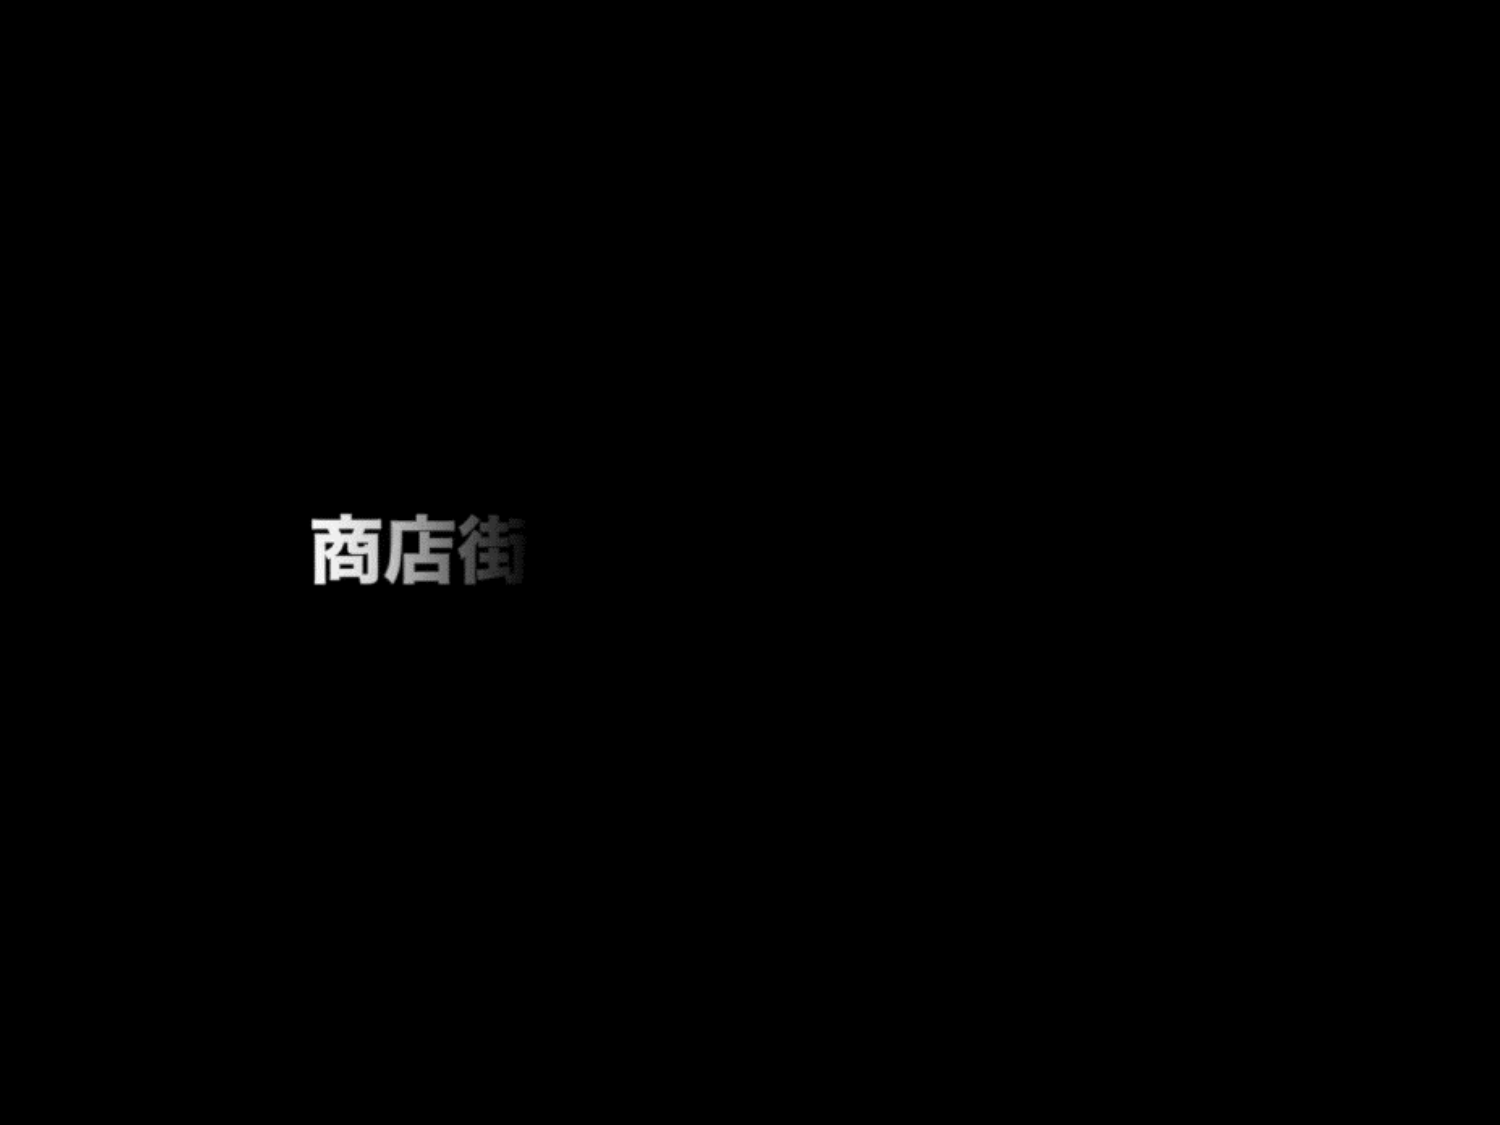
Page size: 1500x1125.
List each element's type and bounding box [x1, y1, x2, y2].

text_box [60, 165, 1443, 942]
